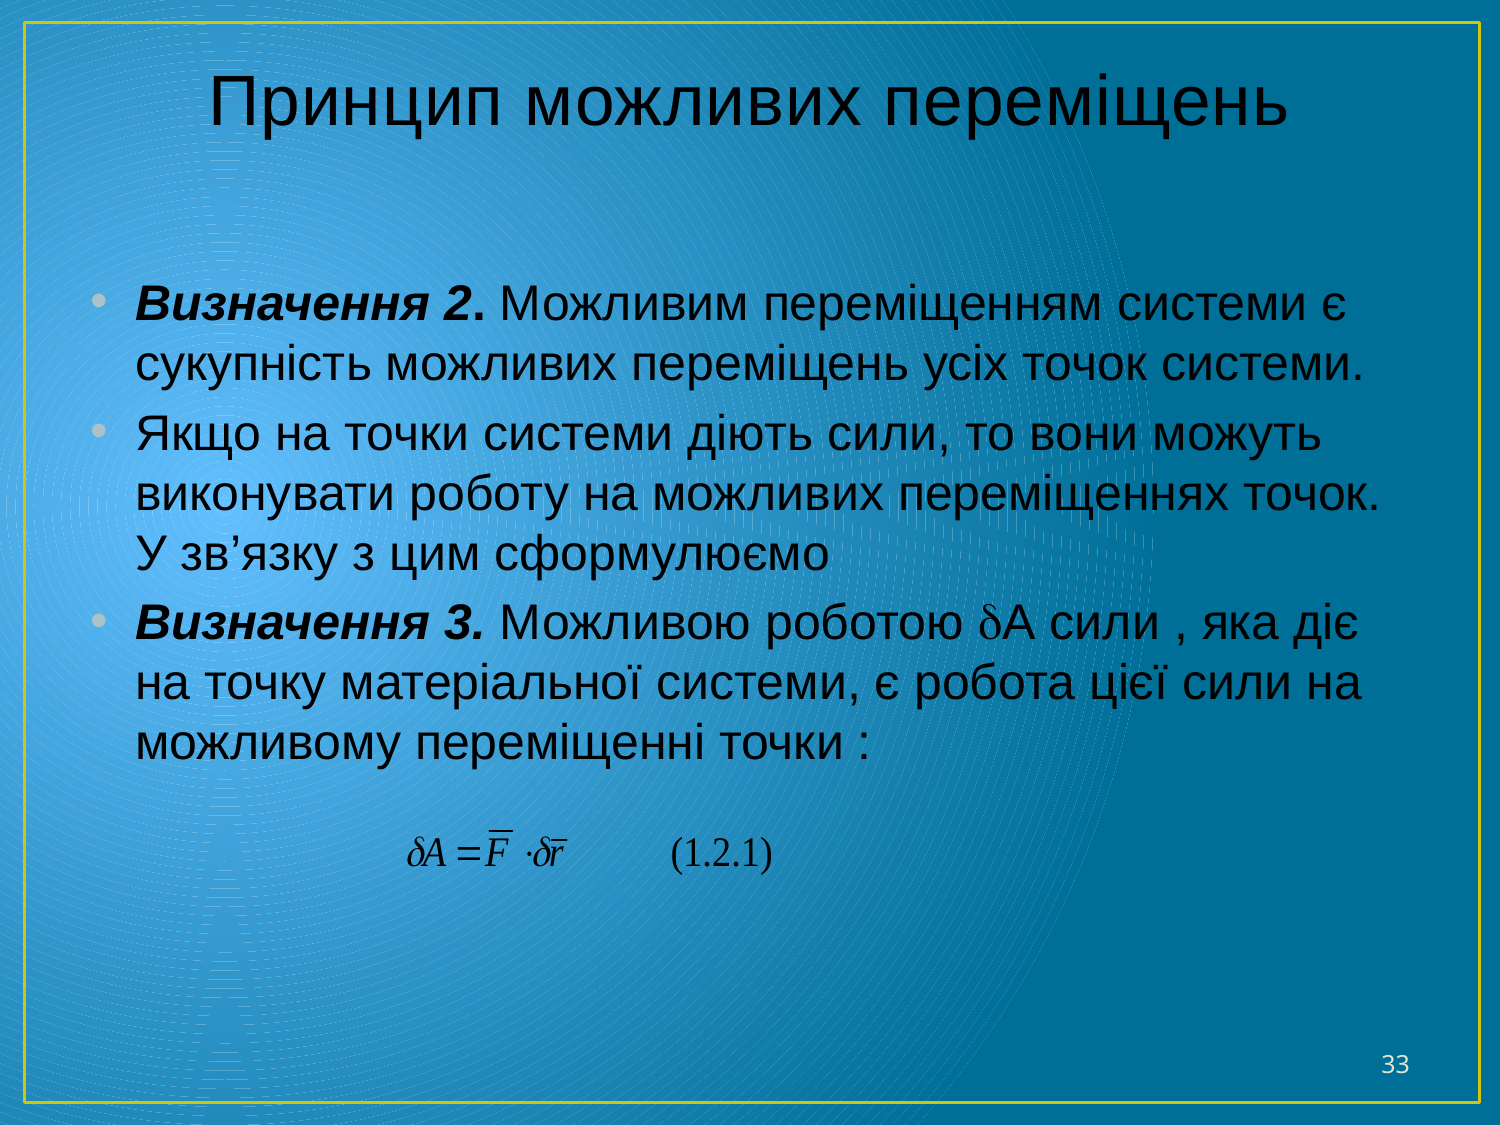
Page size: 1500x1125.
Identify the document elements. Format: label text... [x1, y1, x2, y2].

list Визначення 2. Можливим переміщенням системи є сукупність можливих переміщень усіх точок системи. Якщо на точки системи діють сили, то вони можуть виконувати роботу на можливих переміщеннях точок. У зв’язку з цим сформулюємо Визначення 3. Можливою роботою А сили , яка діє на точку матеріальної системи, є робота цієї сили на можливому переміщенні точки : [75, 262, 1425, 1005]
title Принцип можливих переміщень [75, 45, 1425, 233]
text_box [400, 820, 781, 885]
slide_number 33 [1074, 1035, 1425, 1096]
